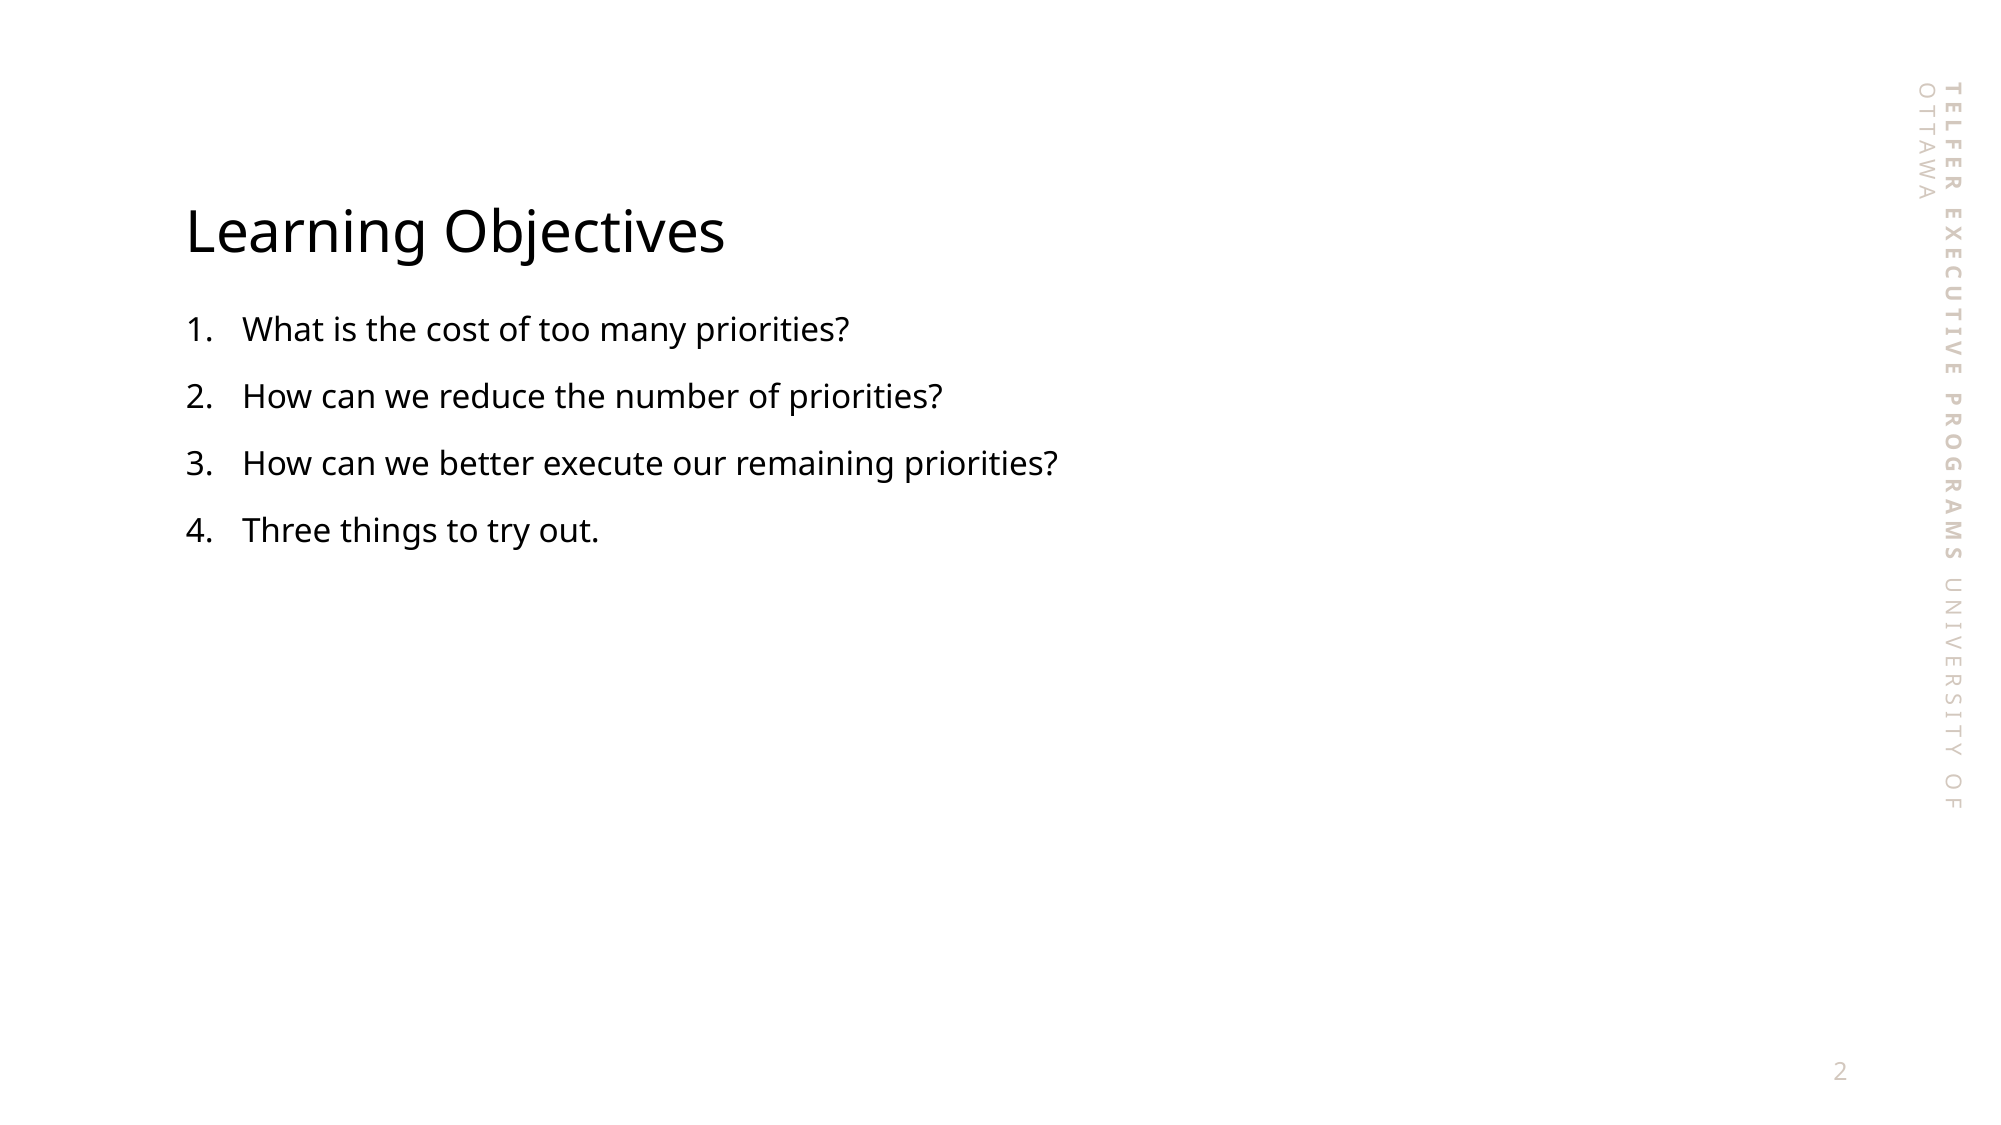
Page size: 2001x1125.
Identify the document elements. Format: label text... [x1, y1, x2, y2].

list What is the cost of too many priorities? How can we reduce the number of priorities? How can we better execute our remaining priorities? Three things to try out. [171, 294, 1863, 983]
slide_number 2 [1412, 1042, 1863, 1103]
list Learning Objectives [171, 194, 1863, 294]
